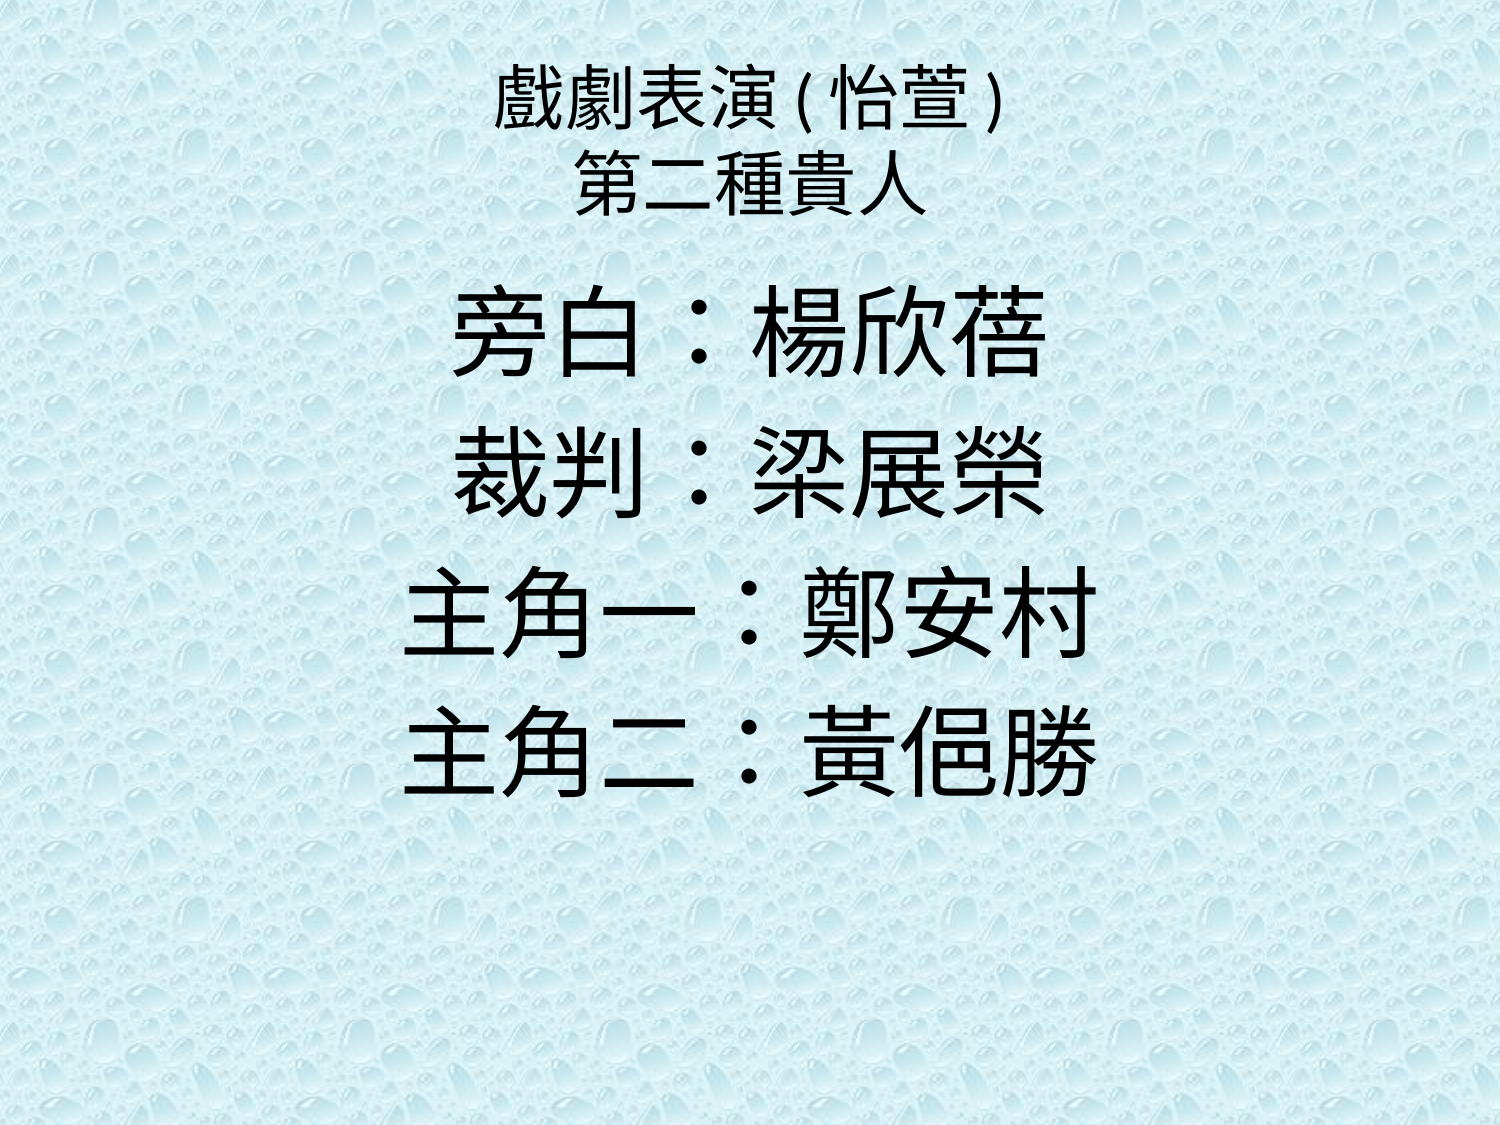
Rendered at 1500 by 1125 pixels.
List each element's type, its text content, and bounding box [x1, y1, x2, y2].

title 戲劇表演(怡萱) 第二種貴人 [75, 45, 1425, 233]
list 旁白：楊欣蓓 裁判：梁展榮 主角一：鄭安村 主角二：黃俋勝 [75, 262, 1425, 1005]
